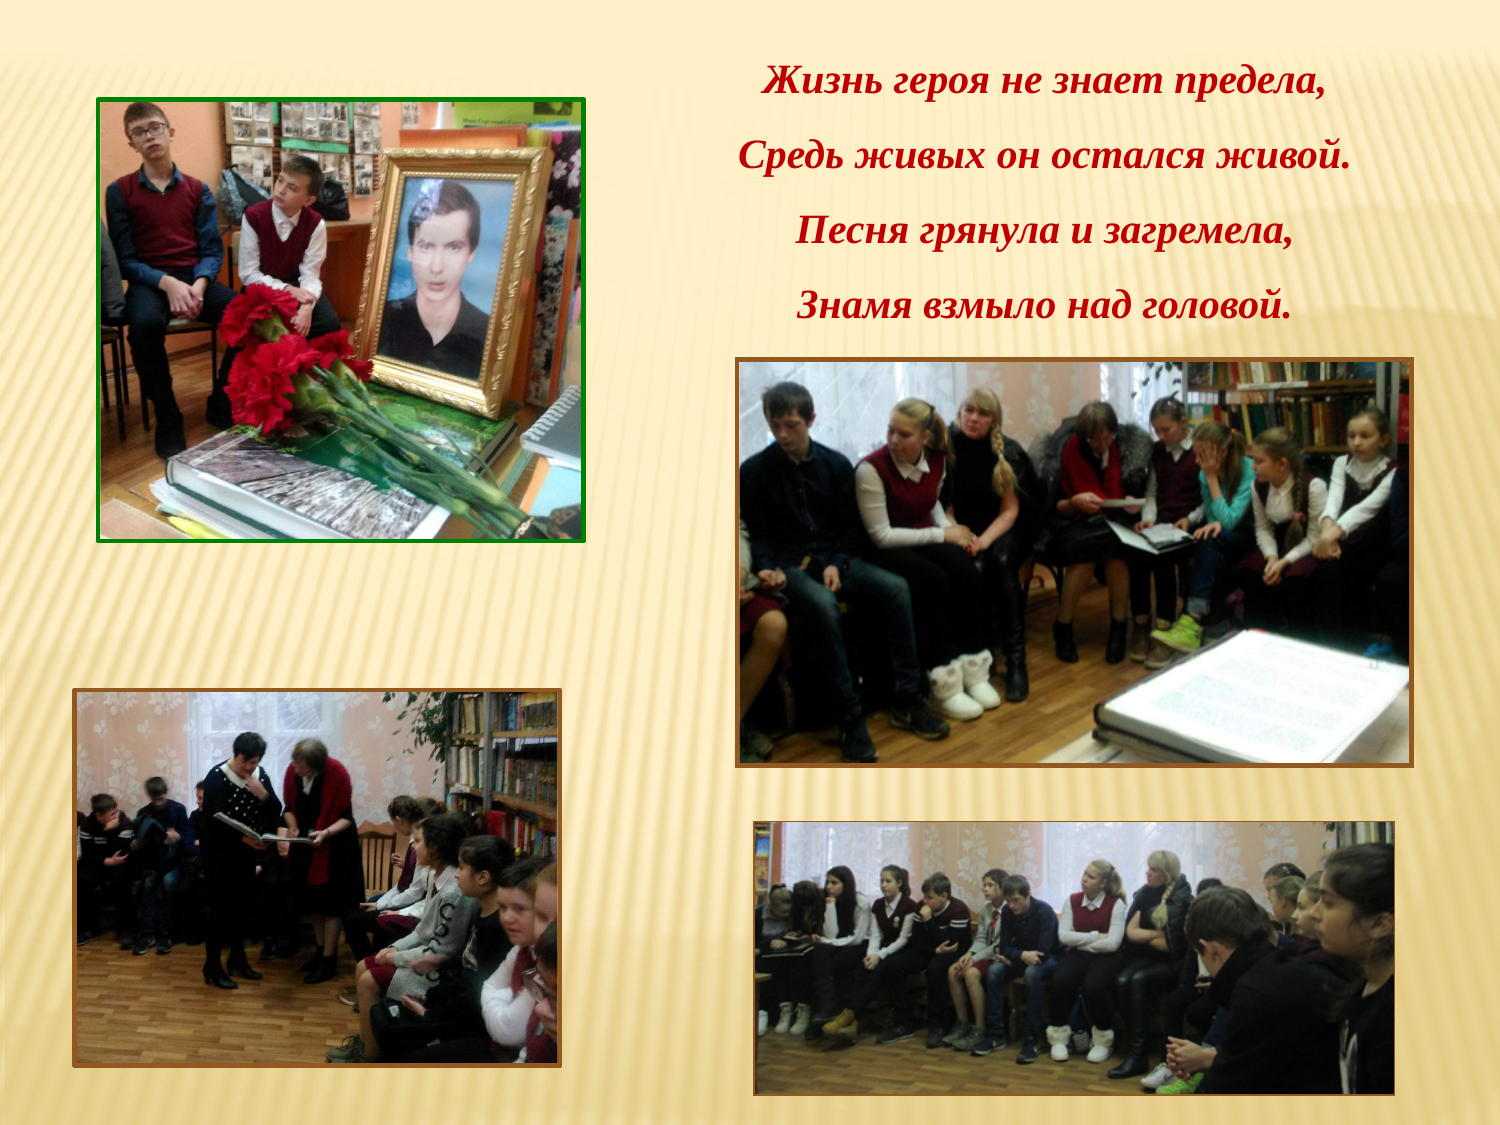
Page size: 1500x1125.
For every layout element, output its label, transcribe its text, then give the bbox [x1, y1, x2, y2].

text_box Жизнь героя не знает предела, Средь живых он остался живой. Песня грянула и загремела, Знамя взмыло над головой. [643, 19, 1447, 334]
picture [100, 101, 582, 539]
picture [76, 692, 558, 1064]
picture [754, 822, 1395, 1095]
picture [739, 361, 1410, 764]
